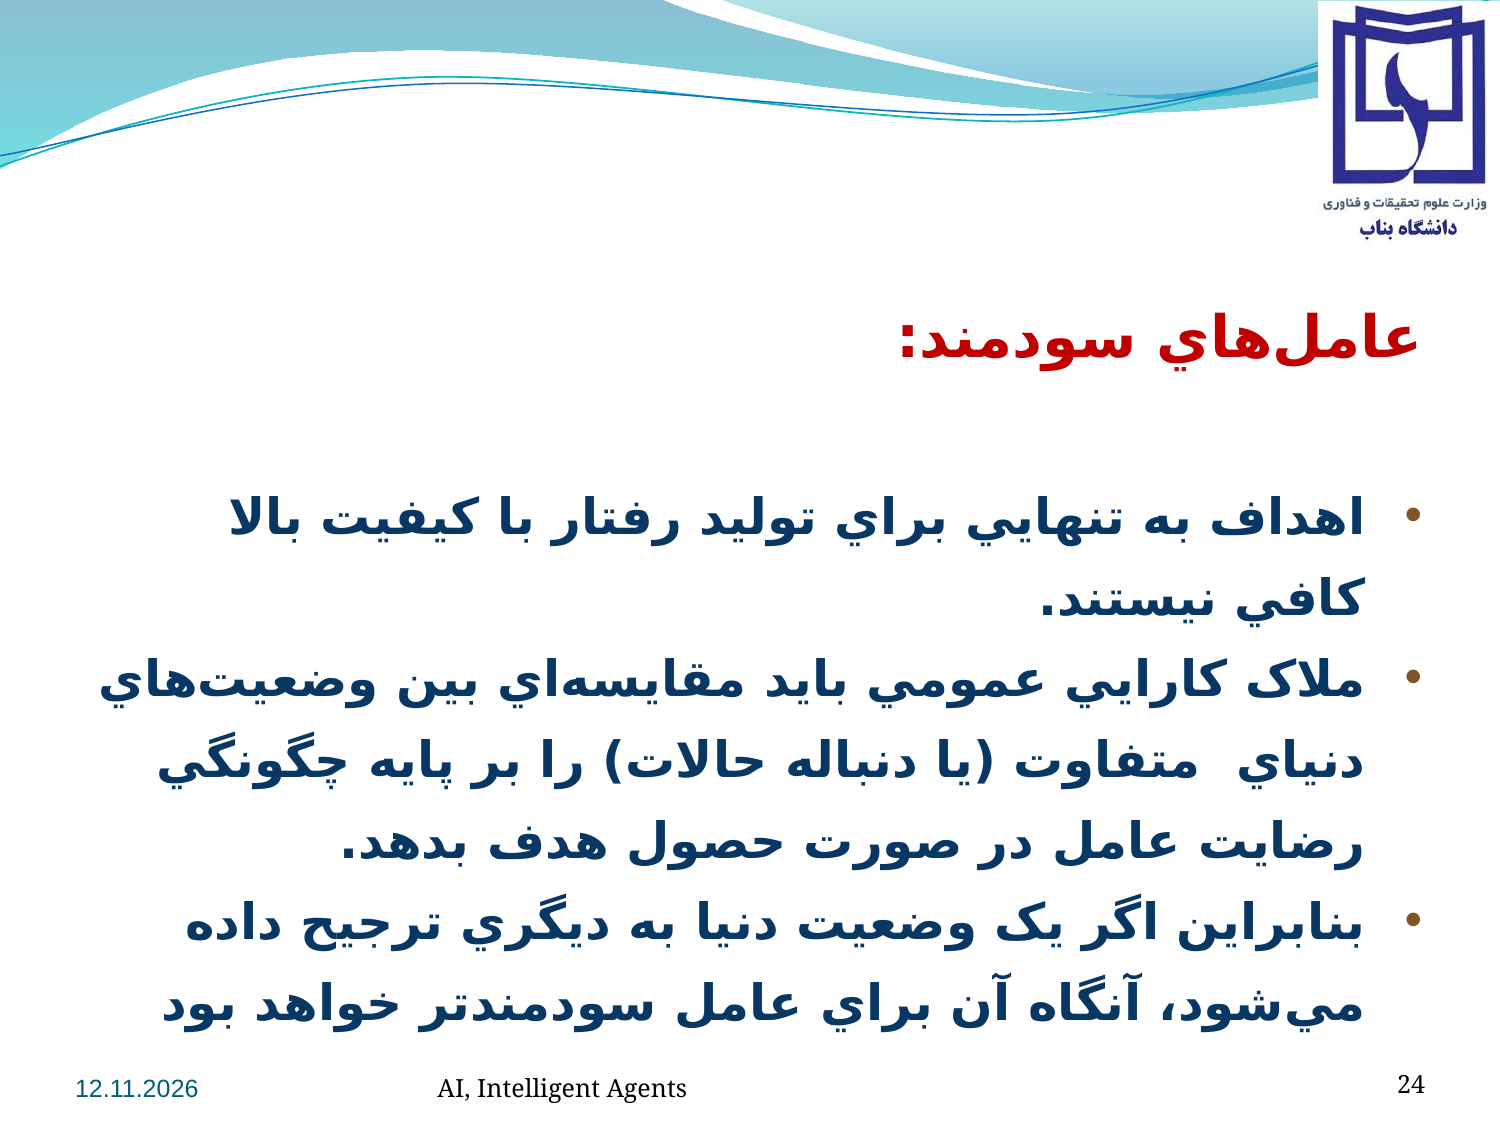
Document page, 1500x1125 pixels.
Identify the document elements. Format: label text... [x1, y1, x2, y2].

text_box عامل‌هاي سودمند: اهداف به تنهايي براي توليد رفتار با کيفيت بالا کافي نيستند. ملاک کارايي عمومي بايد مقايسه‌اي بين وضعيت‌هاي دنياي متفاوت (يا دنباله‌ حالات) را بر پايه چگونگي رضايت عامل در صورت حصول هدف بدهد. بنابراين اگر يک وضعيت دنيا به ديگري ترجيح داده مي‌شود، آنگاه آن براي عامل سودمند‌تر خواهد بود [67, 267, 1437, 1038]
slide_number 24 [1299, 1042, 1425, 1103]
footer AI, Intelligent Agents [437, 1042, 988, 1103]
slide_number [75, 1042, 425, 1103]
picture [1318, 1, 1500, 255]
